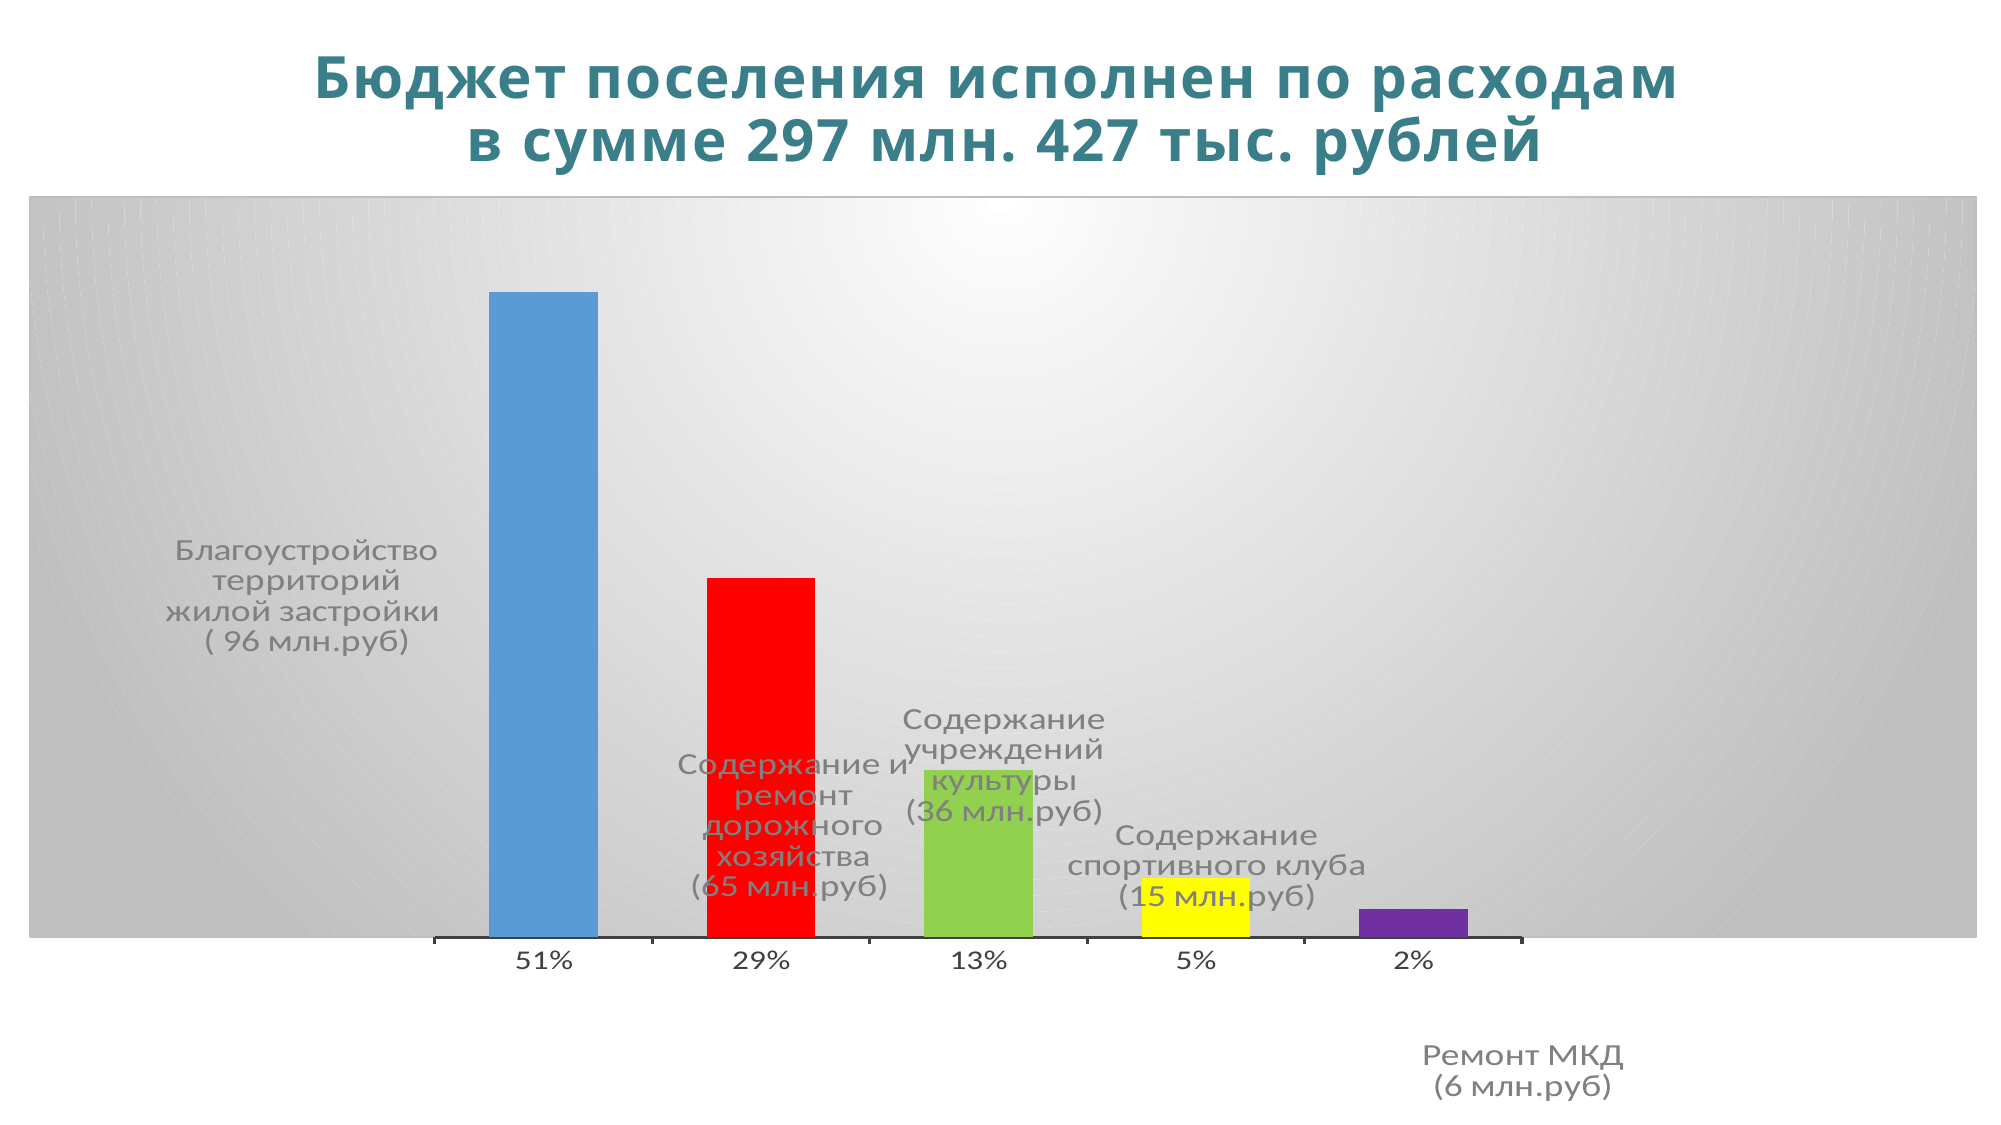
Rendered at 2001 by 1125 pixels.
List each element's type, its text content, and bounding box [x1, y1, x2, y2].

chart [28, 196, 1977, 1104]
title Бюджет поселения исполнен по расходам в сумме 297 млн. 427 тыс. рублей [158, 144, 1855, 196]
